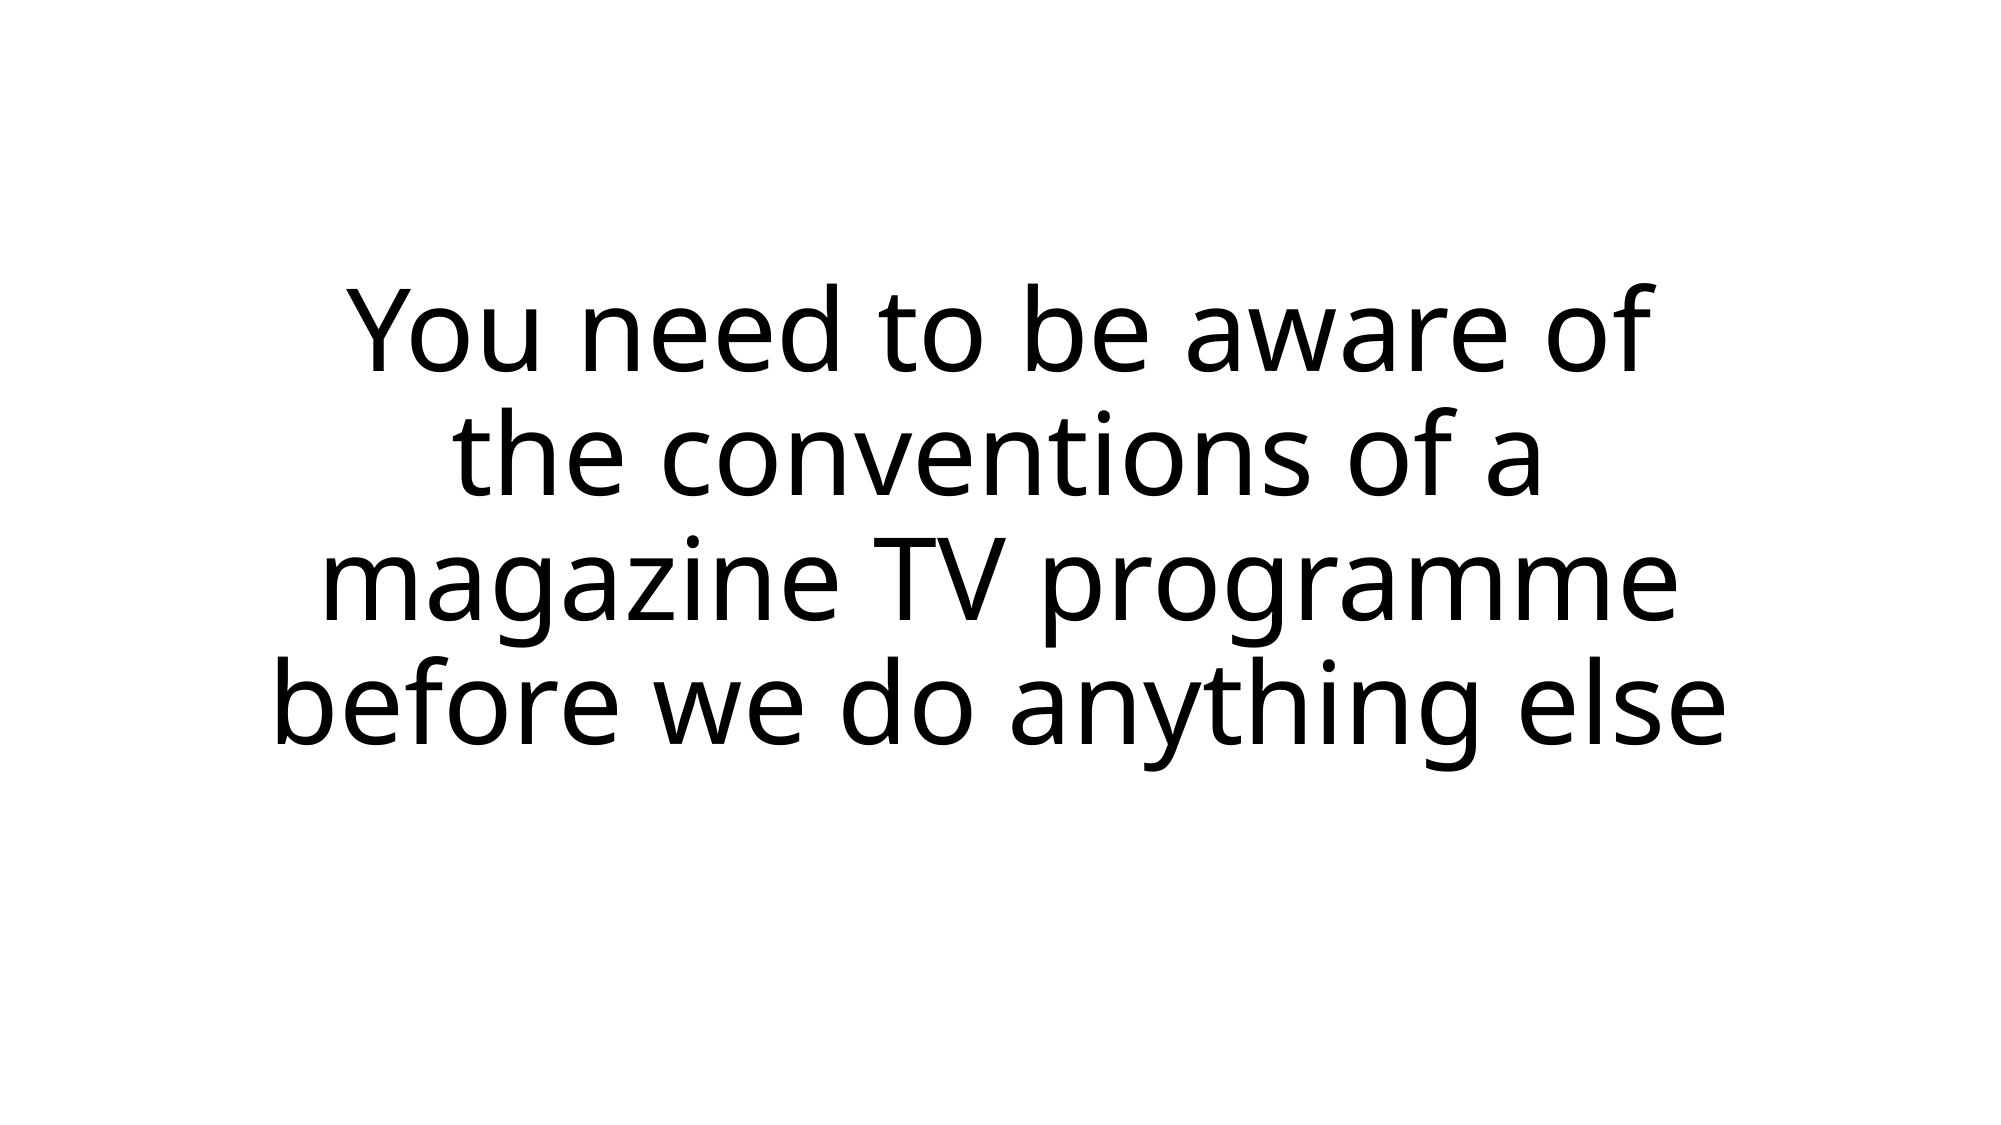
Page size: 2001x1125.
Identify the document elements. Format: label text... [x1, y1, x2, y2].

title You need to be aware of the conventions of a magazine TV programme before we do anything else [249, 184, 1750, 777]
